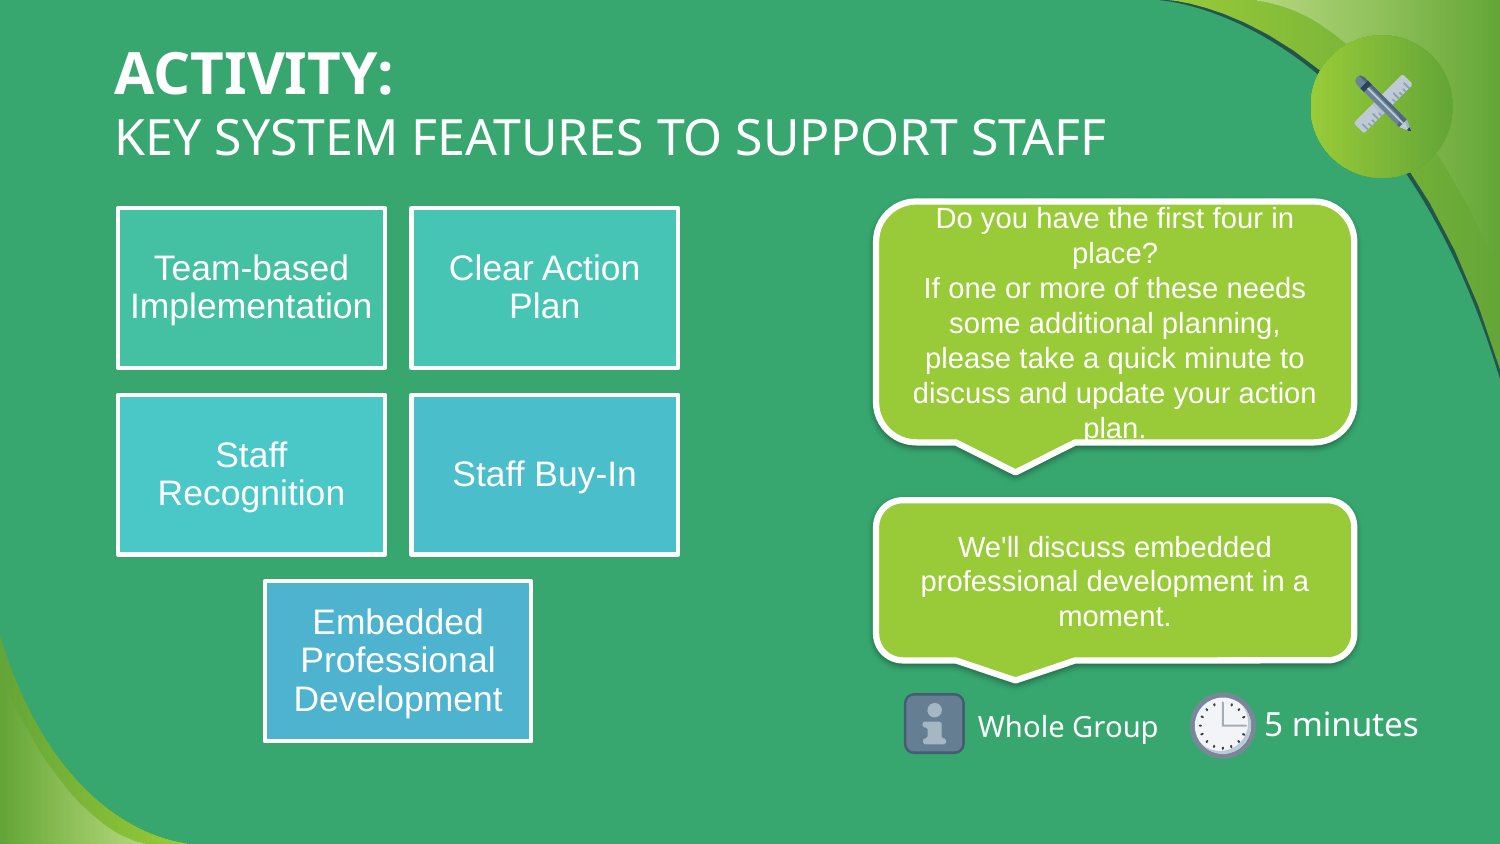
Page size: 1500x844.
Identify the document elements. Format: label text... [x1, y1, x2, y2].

title ACTIVITY: KEY SYSTEM FEATURES TO SUPPORT STAFF [99, 20, 1254, 125]
text_box Whole Group [938, 689, 1178, 762]
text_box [1310, 35, 1454, 179]
text_box 5 minutes [1254, 690, 1454, 757]
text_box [117, 193, 679, 756]
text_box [903, 692, 966, 755]
text_box Do you have the first four in place? If one or more of these needs some additional planning, please take a quick minute to discuss and update your action plan. [872, 198, 1358, 476]
text_box We'll discuss embedded professional development in a moment. [872, 497, 1358, 684]
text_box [1189, 692, 1257, 760]
